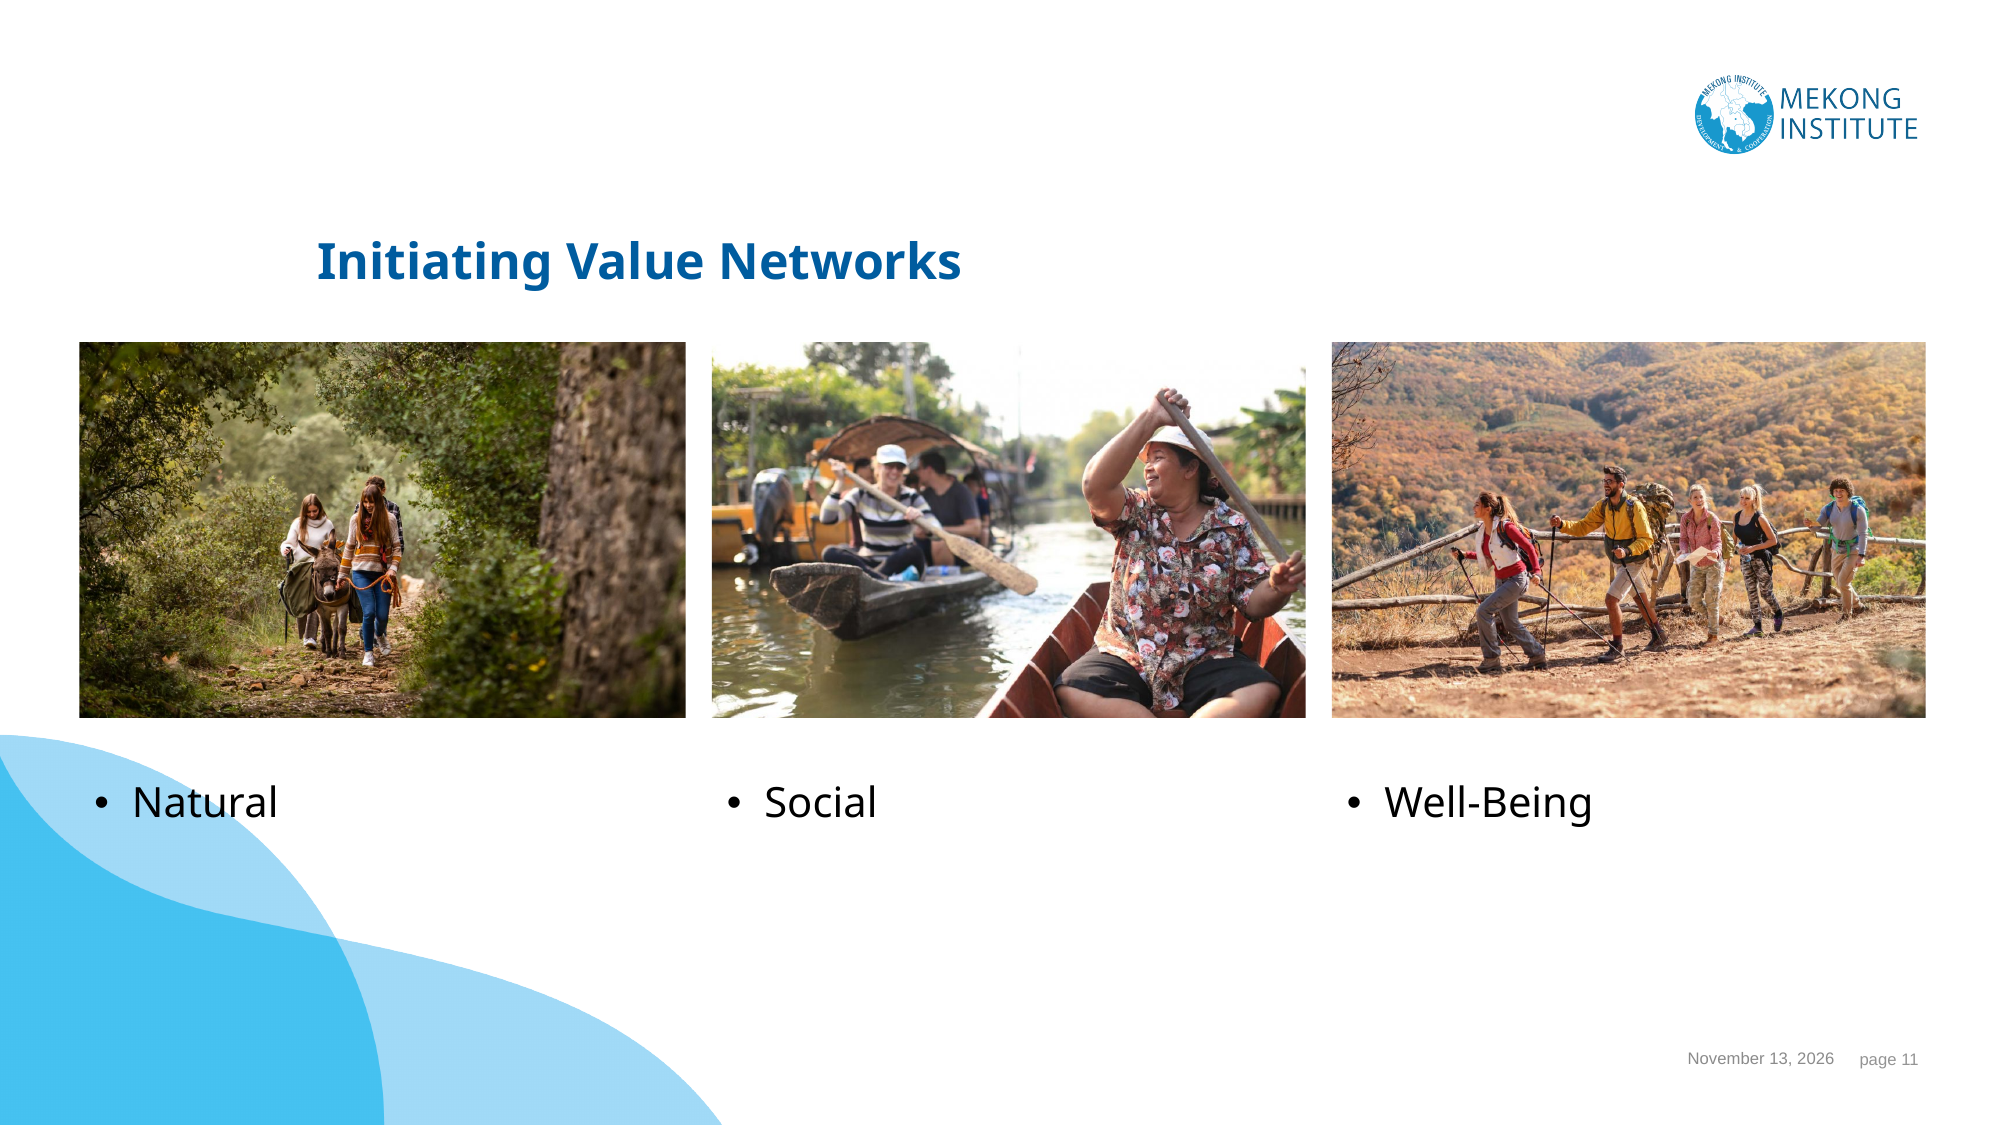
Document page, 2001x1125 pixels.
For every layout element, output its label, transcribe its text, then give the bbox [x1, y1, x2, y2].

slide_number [1657, 1027, 1865, 1088]
list Natural [79, 774, 541, 1010]
picture [0, 1, 1999, 1125]
list Social [711, 774, 1173, 1010]
list Well-Being [1331, 774, 1793, 1010]
slide_number page 11 [1769, 1029, 1934, 1089]
title Initiating Value Networks [302, 229, 1522, 299]
